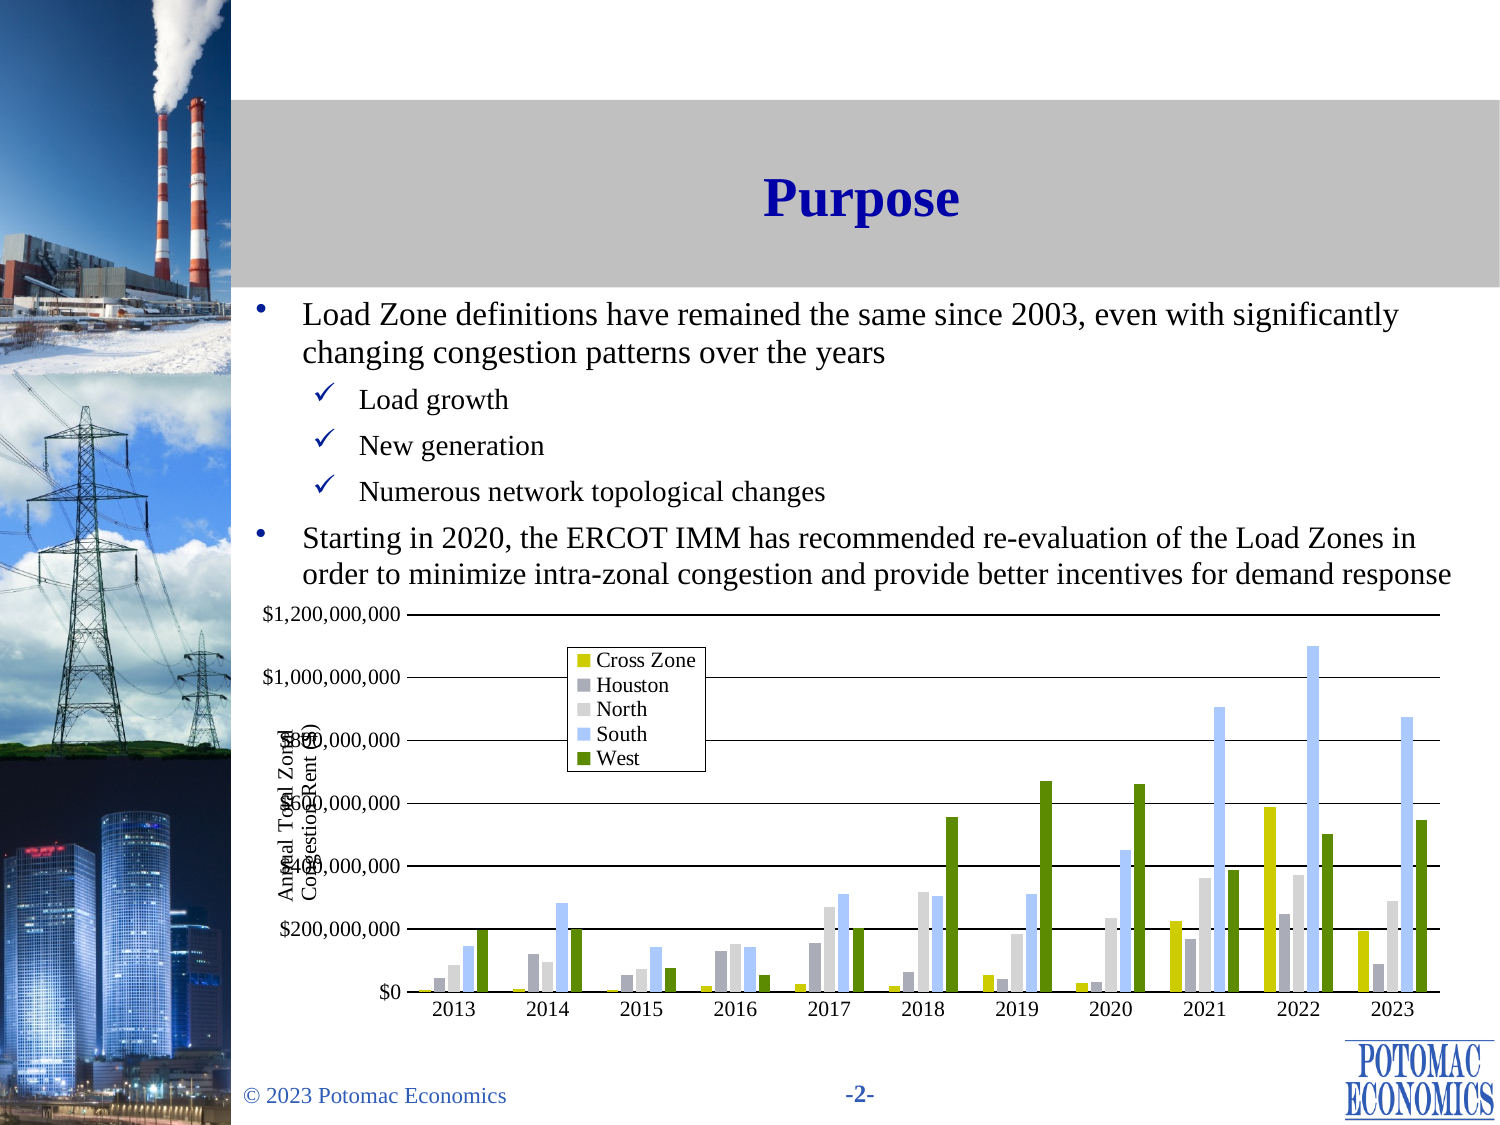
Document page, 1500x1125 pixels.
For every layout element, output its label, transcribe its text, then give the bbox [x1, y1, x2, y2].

picture [1344, 1039, 1496, 1122]
chart [262, 600, 1463, 1026]
picture [0, 0, 231, 1125]
list Load Zone definitions have remained the same since 2003, even with significantly changing congestion patterns over the years Load growth New generation Numerous network topological changes Starting in 2020, the ERCOT IMM has recommended re-evaluation of the Load Zones in order to minimize intra-zonal congestion and provide better incentives for demand response [240, 288, 1490, 1038]
title Purpose [224, 99, 1500, 288]
